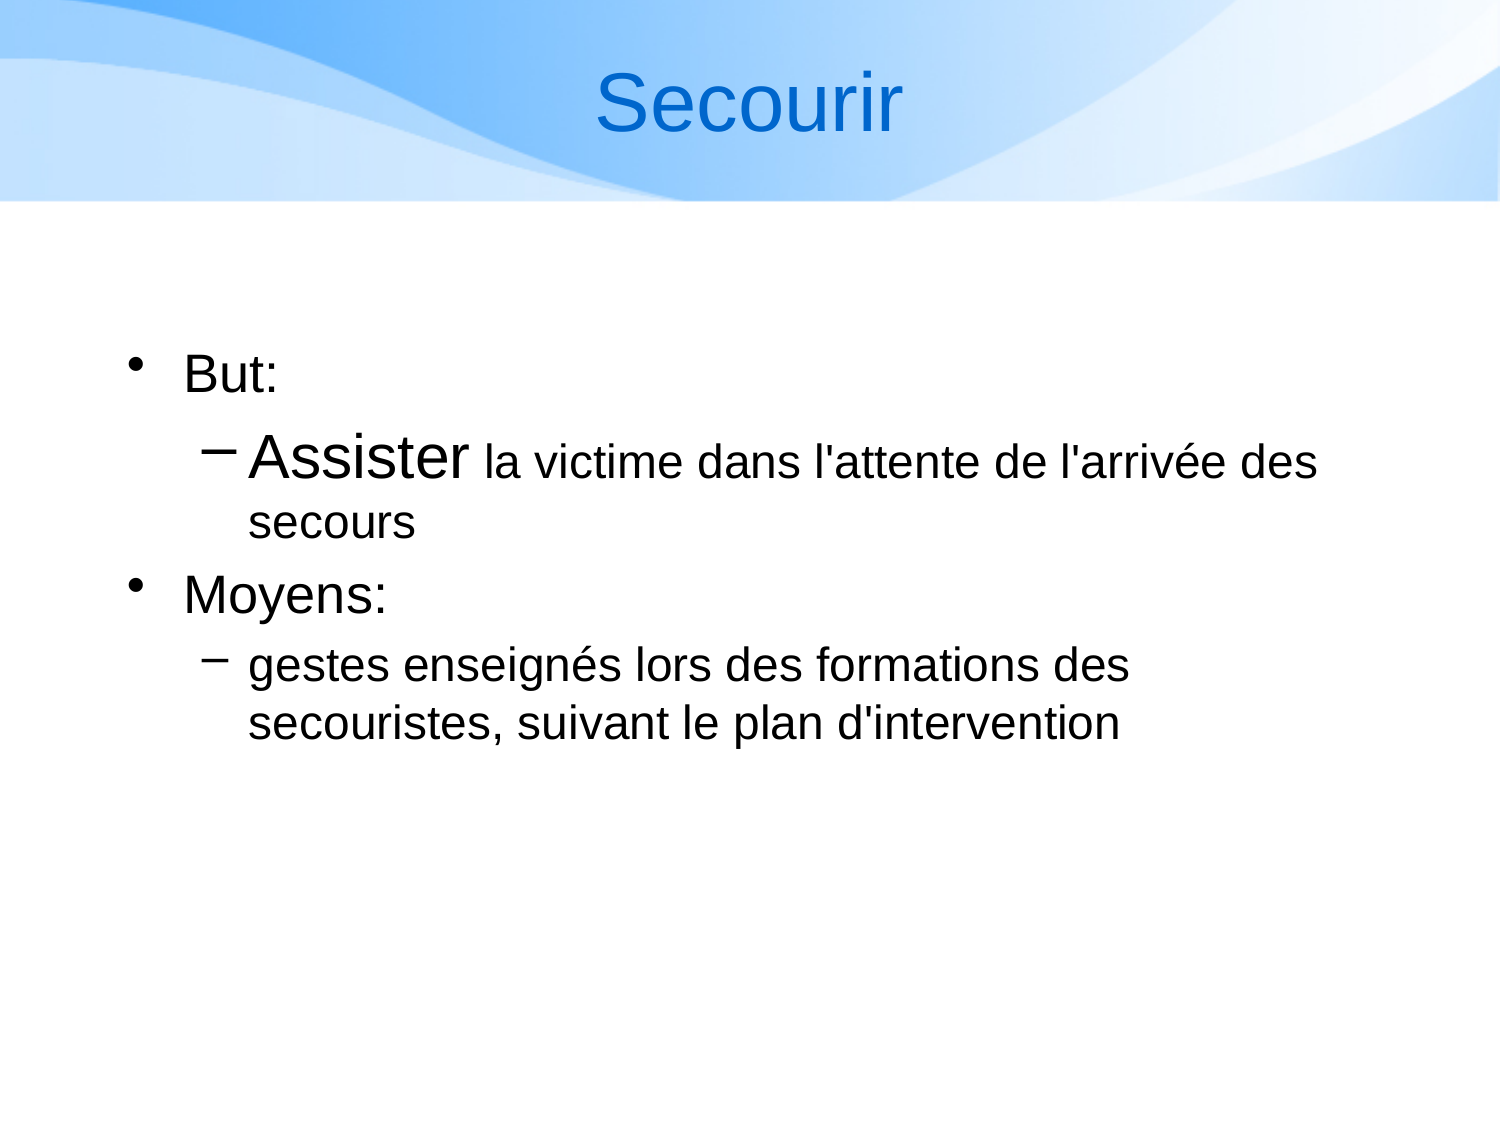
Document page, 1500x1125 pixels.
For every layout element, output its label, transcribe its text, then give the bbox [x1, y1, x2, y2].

title Secourir [75, 11, 1425, 185]
text_box But: Assister la victime dans l'attente de l'arrivée des secours Moyens: gestes enseignés lors des formations des secouristes, suivant le plan d'intervention [112, 331, 1375, 994]
picture [0, 0, 1500, 1125]
